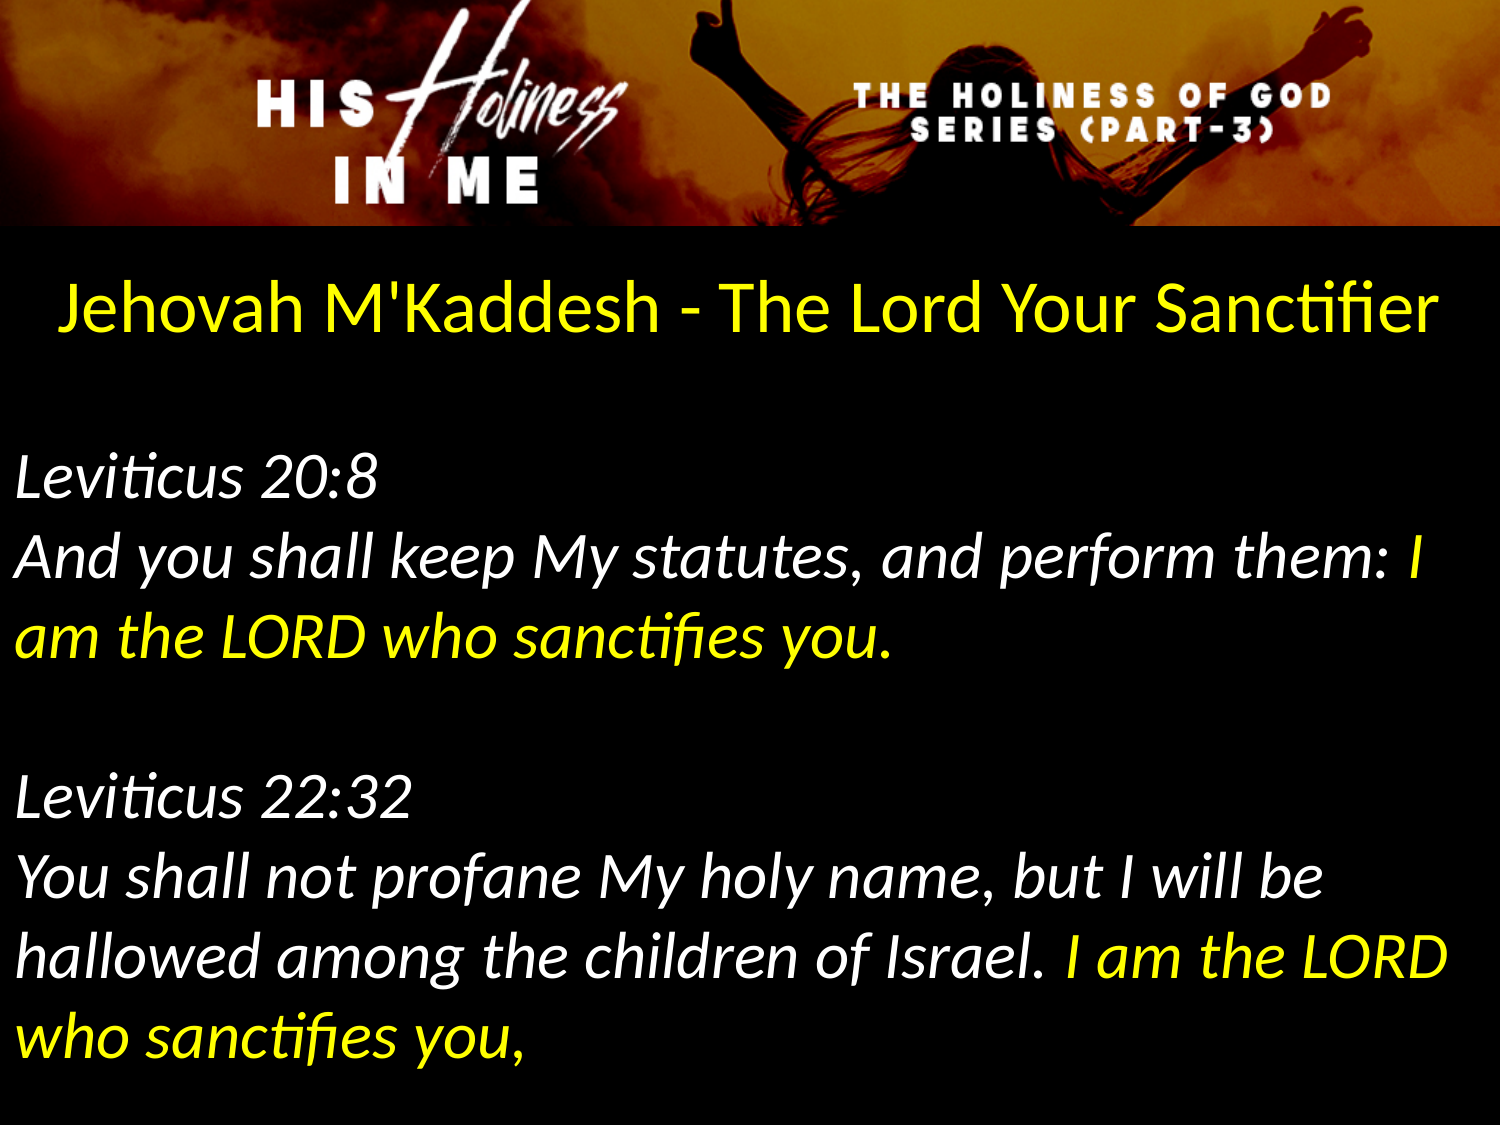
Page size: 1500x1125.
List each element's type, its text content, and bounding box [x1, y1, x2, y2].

text_box Jehovah M'Kaddesh - The Lord Your Sanctifier [0, 249, 1500, 355]
text_box Leviticus 20:8 And you shall keep My statutes, and perform them: I am the LORD who sanctifies you. Leviticus 22:32 You shall not profane My holy name, but I will be hallowed among the children of Israel. I am the LORD who sanctifies you, [0, 424, 1500, 1080]
picture [0, 0, 1500, 226]
